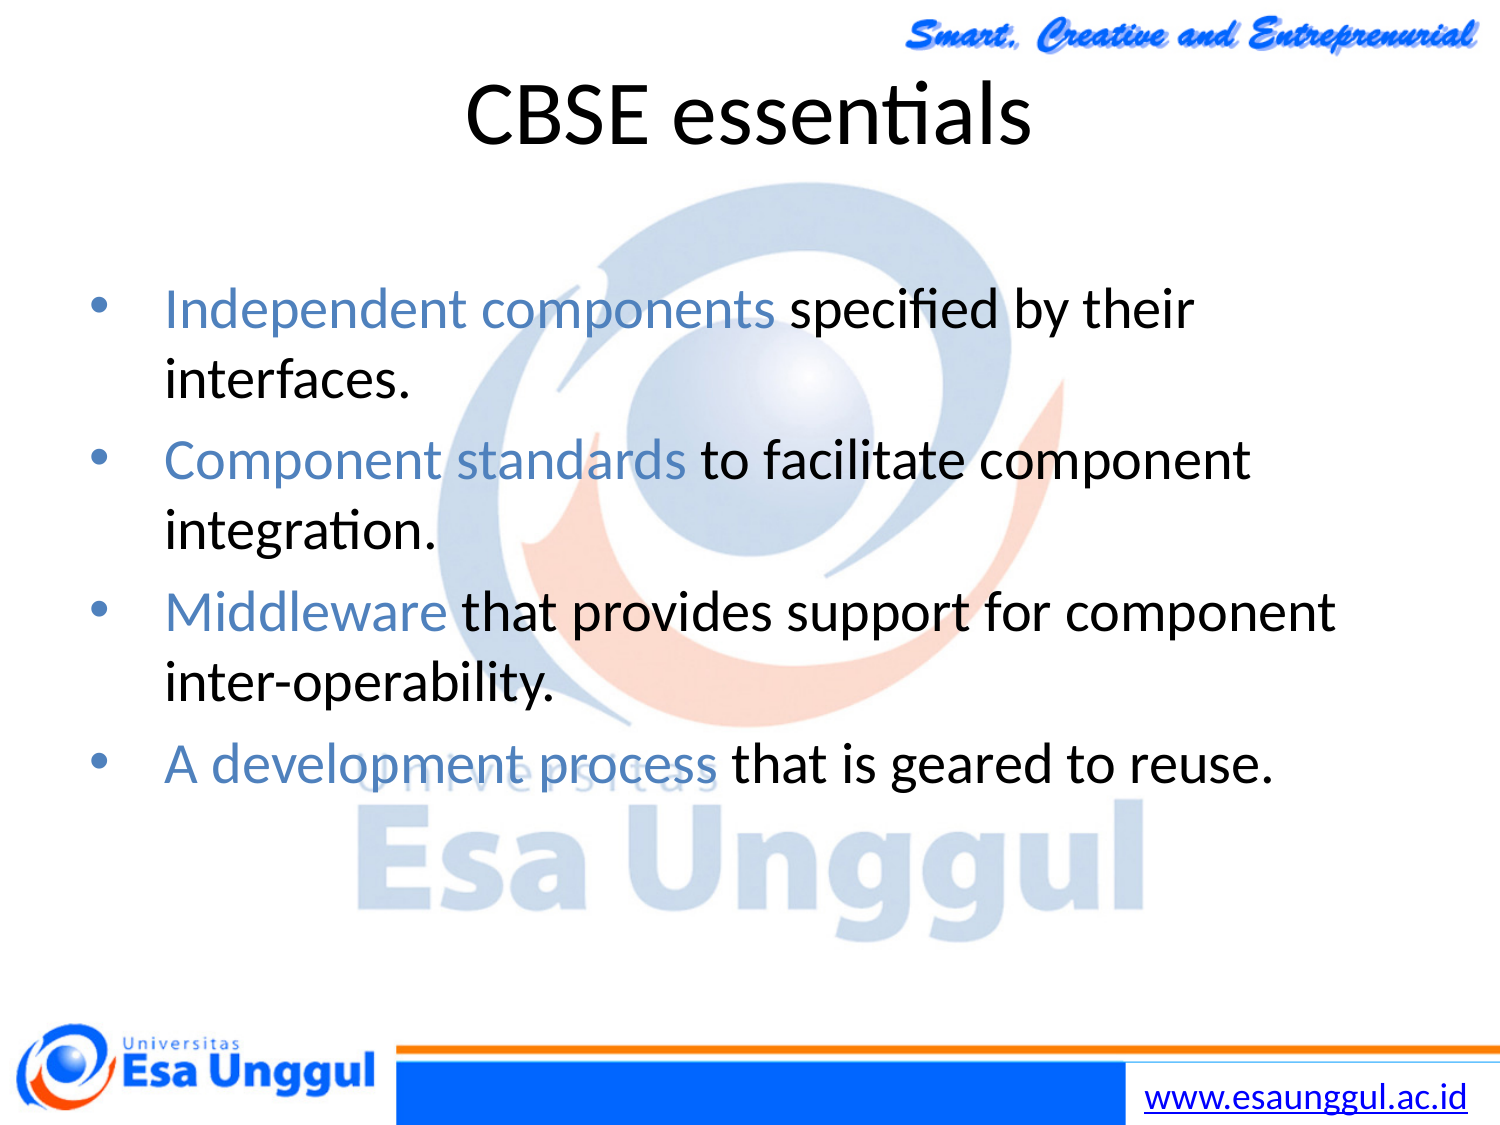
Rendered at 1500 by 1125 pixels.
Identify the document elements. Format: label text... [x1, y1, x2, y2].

title CBSE essentials [75, 45, 1425, 233]
list Independent components specified by their interfaces. Component standards to facilitate component integration. Middleware that provides support for component inter-operability. A development process that is geared to reuse. [75, 262, 1425, 1005]
picture [0, 0, 1500, 1125]
